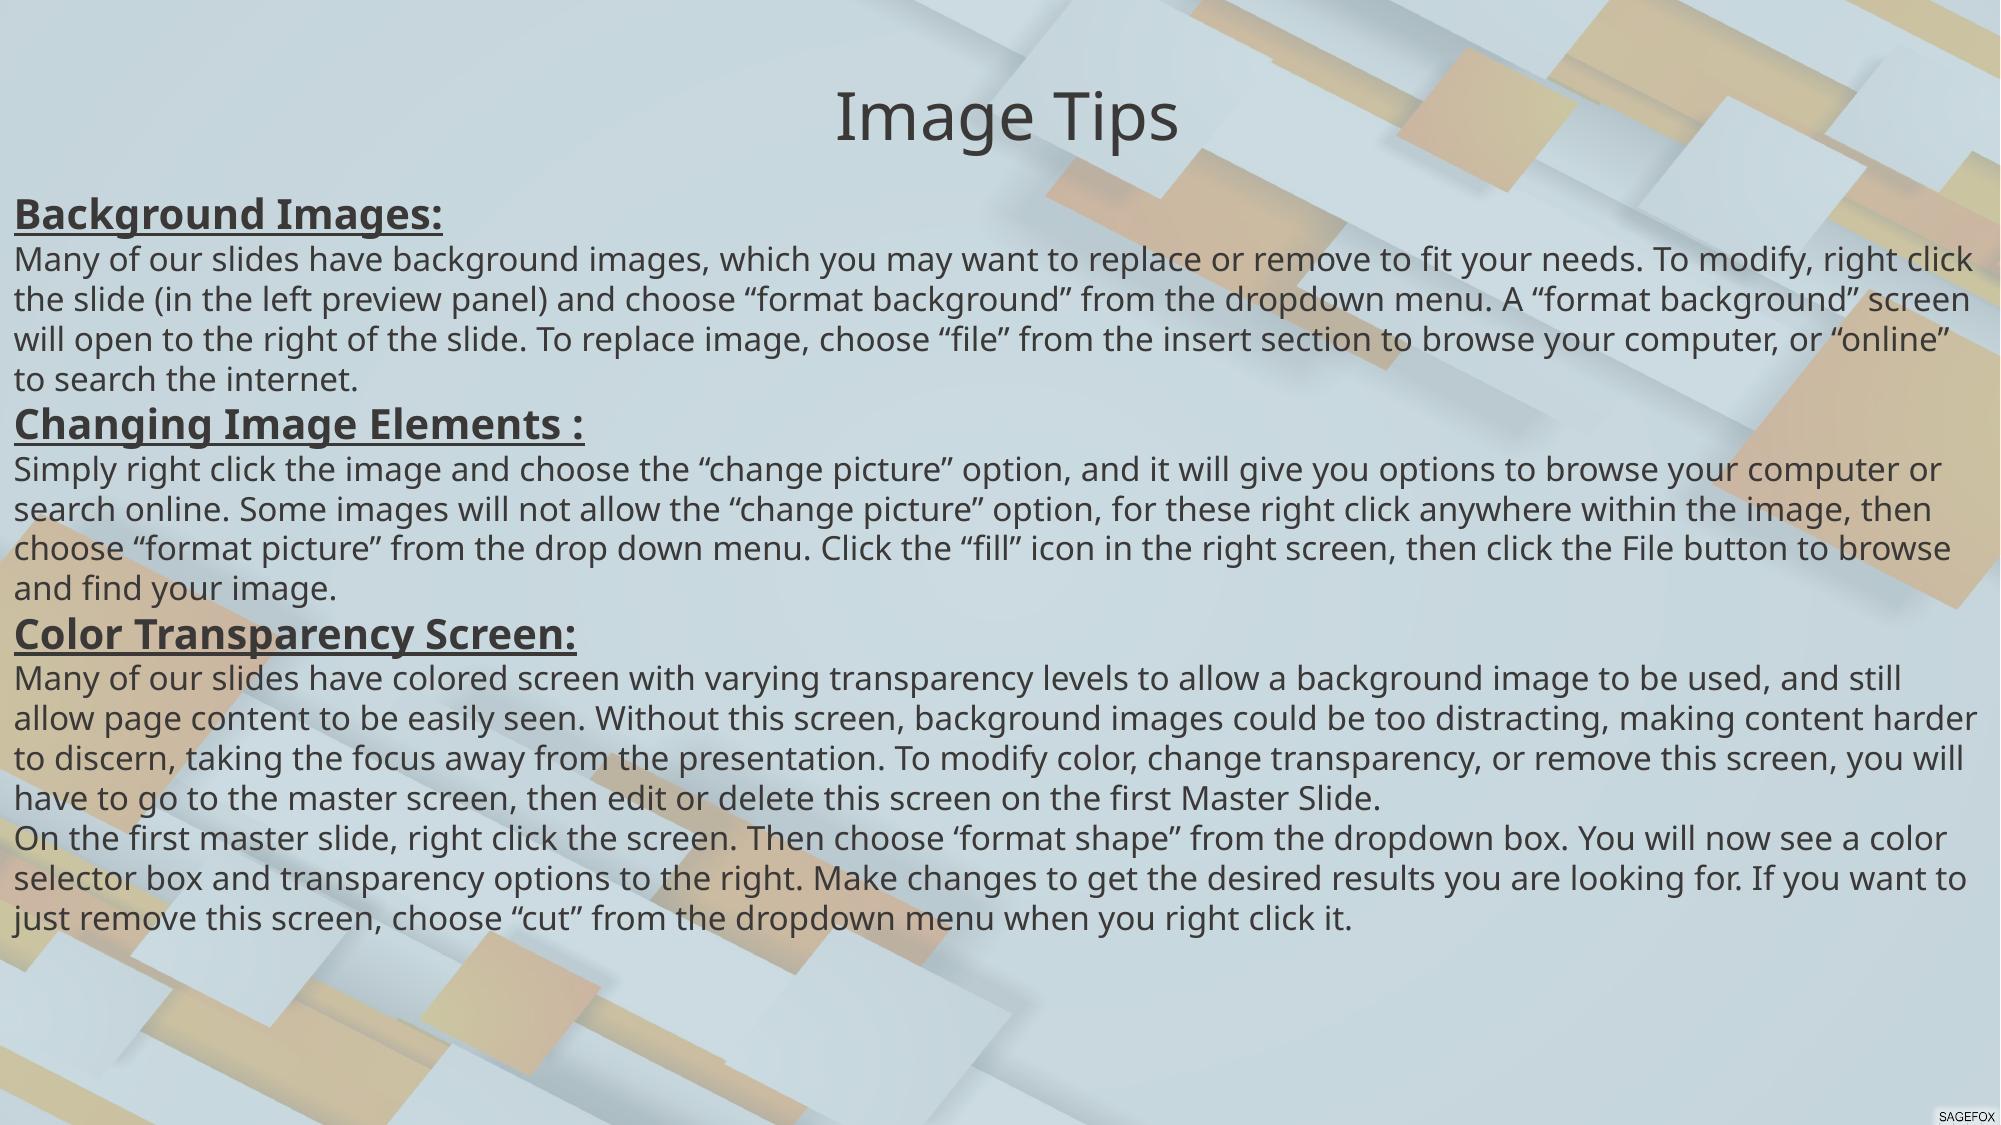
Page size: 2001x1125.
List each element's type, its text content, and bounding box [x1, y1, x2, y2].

title Image Tips [597, 59, 1420, 177]
picture [1936, 1111, 1997, 1125]
text_box Background Images: Many of our slides have background images, which you may want to replace or remove to fit your needs. To modify, right click the slide (in the left preview panel) and choose “format background” from the dropdown menu. A “format background” screen will open to the right of the slide. To replace image, choose “file” from the insert section to browse your computer, or “online” to search the internet. Changing Image Elements : Simply right click the image and choose the “change picture” option, and it will give you options to browse your computer or search online. Some images will not allow the “change picture” option, for these right click anywhere within the image, then choose “format picture” from the drop down menu. Click the “fill” icon in the right screen, then click the File button to browse and find your image. Color Transparency Screen: Many of our slides have colored screen with varying transparency levels to allow a background image to be used, and still allow page content to be easily seen. Without this screen, background images could be too distracting, making content harder to discern, taking the focus away from the presentation. To modify color, change transparency, or remove this screen, you will have to go to the master screen, then edit or delete this screen on the first Master Slide. On the first master slide, right click the screen. Then choose ‘format shape” from the dropdown box. You will now see a color selector box and transparency options to the right. Make changes to get the desired results you are looking for. If you want to just remove this screen, choose “cut” from the dropdown menu when you right click it. [0, 0, 2000, 1125]
